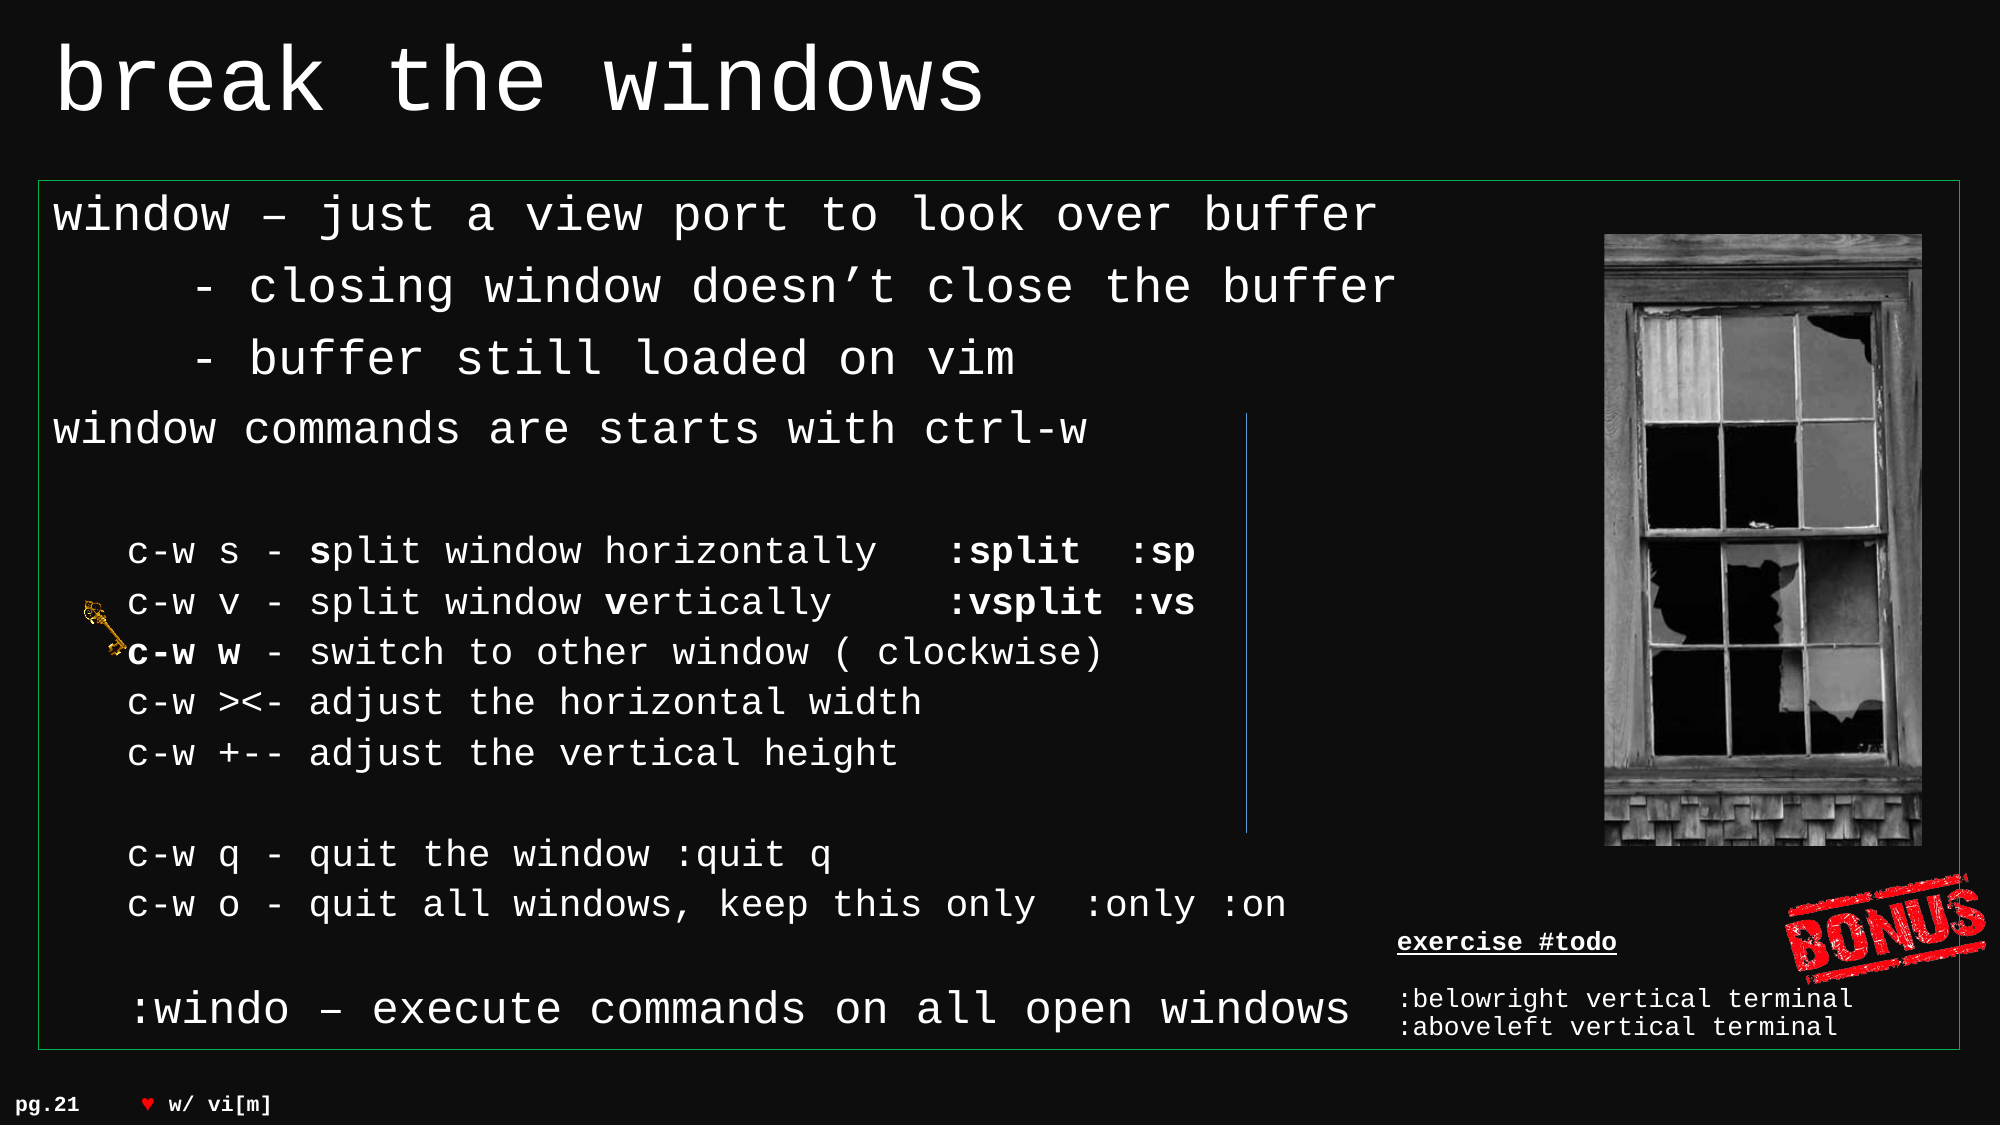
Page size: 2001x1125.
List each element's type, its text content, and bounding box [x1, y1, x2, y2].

text_box window – just a view port to look over buffer - closing window doesn’t close the buffer - buffer still loaded on vim window commands are starts with ctrl-w c-w s - split window horizontally :split :sp c-w v - split window vertically :vsplit :vs c-w w - switch to other window ( clockwise) c-w >< - adjust the horizontal width c-w +- - adjust the vertical height c-w q - quit the window :quit q c-w o - quit all windows, keep this only :only :on :windo – execute commands on all open windows [38, 180, 1960, 1050]
picture [83, 599, 127, 656]
text_box pg.21 ♥ w/ vi[m] [0, 1083, 1986, 1125]
picture [1604, 177, 1922, 846]
picture [1764, 870, 2001, 987]
text_box break the windows [38, 22, 1764, 139]
text_box exercise #todo :belowright vertical terminal :aboveleft vertical terminal [1381, 920, 1960, 1050]
